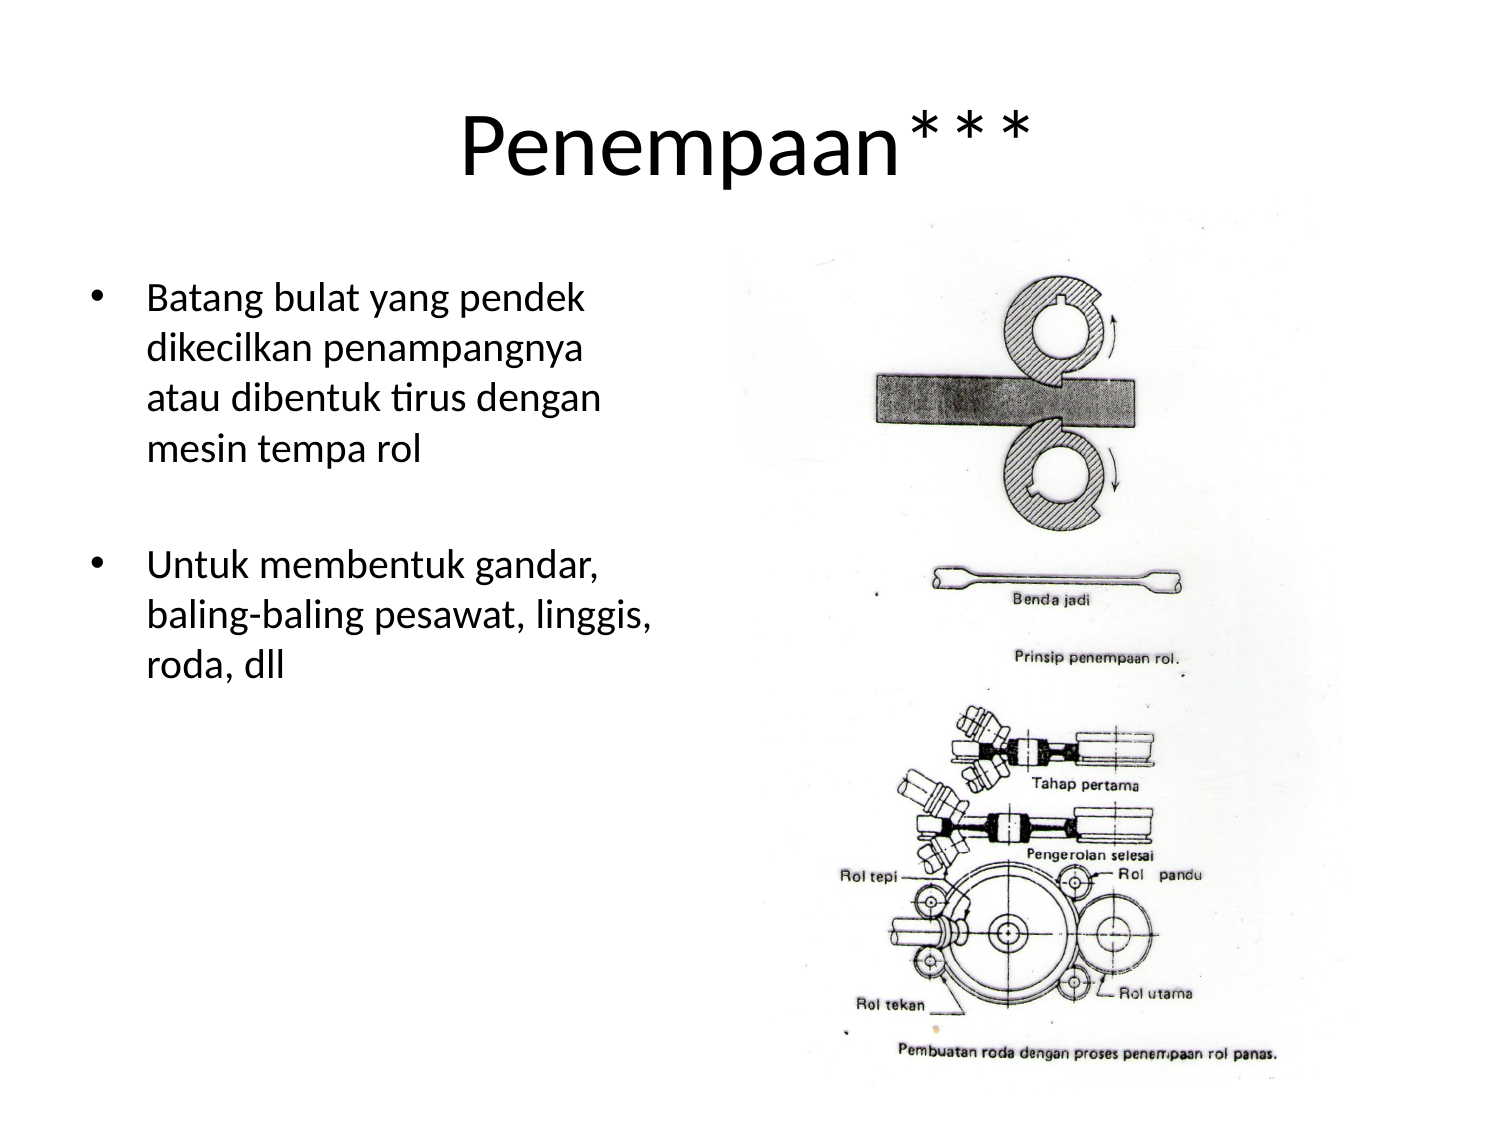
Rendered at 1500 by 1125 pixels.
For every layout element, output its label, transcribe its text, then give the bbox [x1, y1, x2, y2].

picture [727, 198, 1359, 1105]
list Batang bulat yang pendek dikecilkan penampangnya atau dibentuk tirus dengan mesin tempa rol Untuk membentuk gandar, baling-baling pesawat, linggis, roda, dll [75, 262, 680, 1043]
title Penempaan*** [75, 45, 1425, 233]
